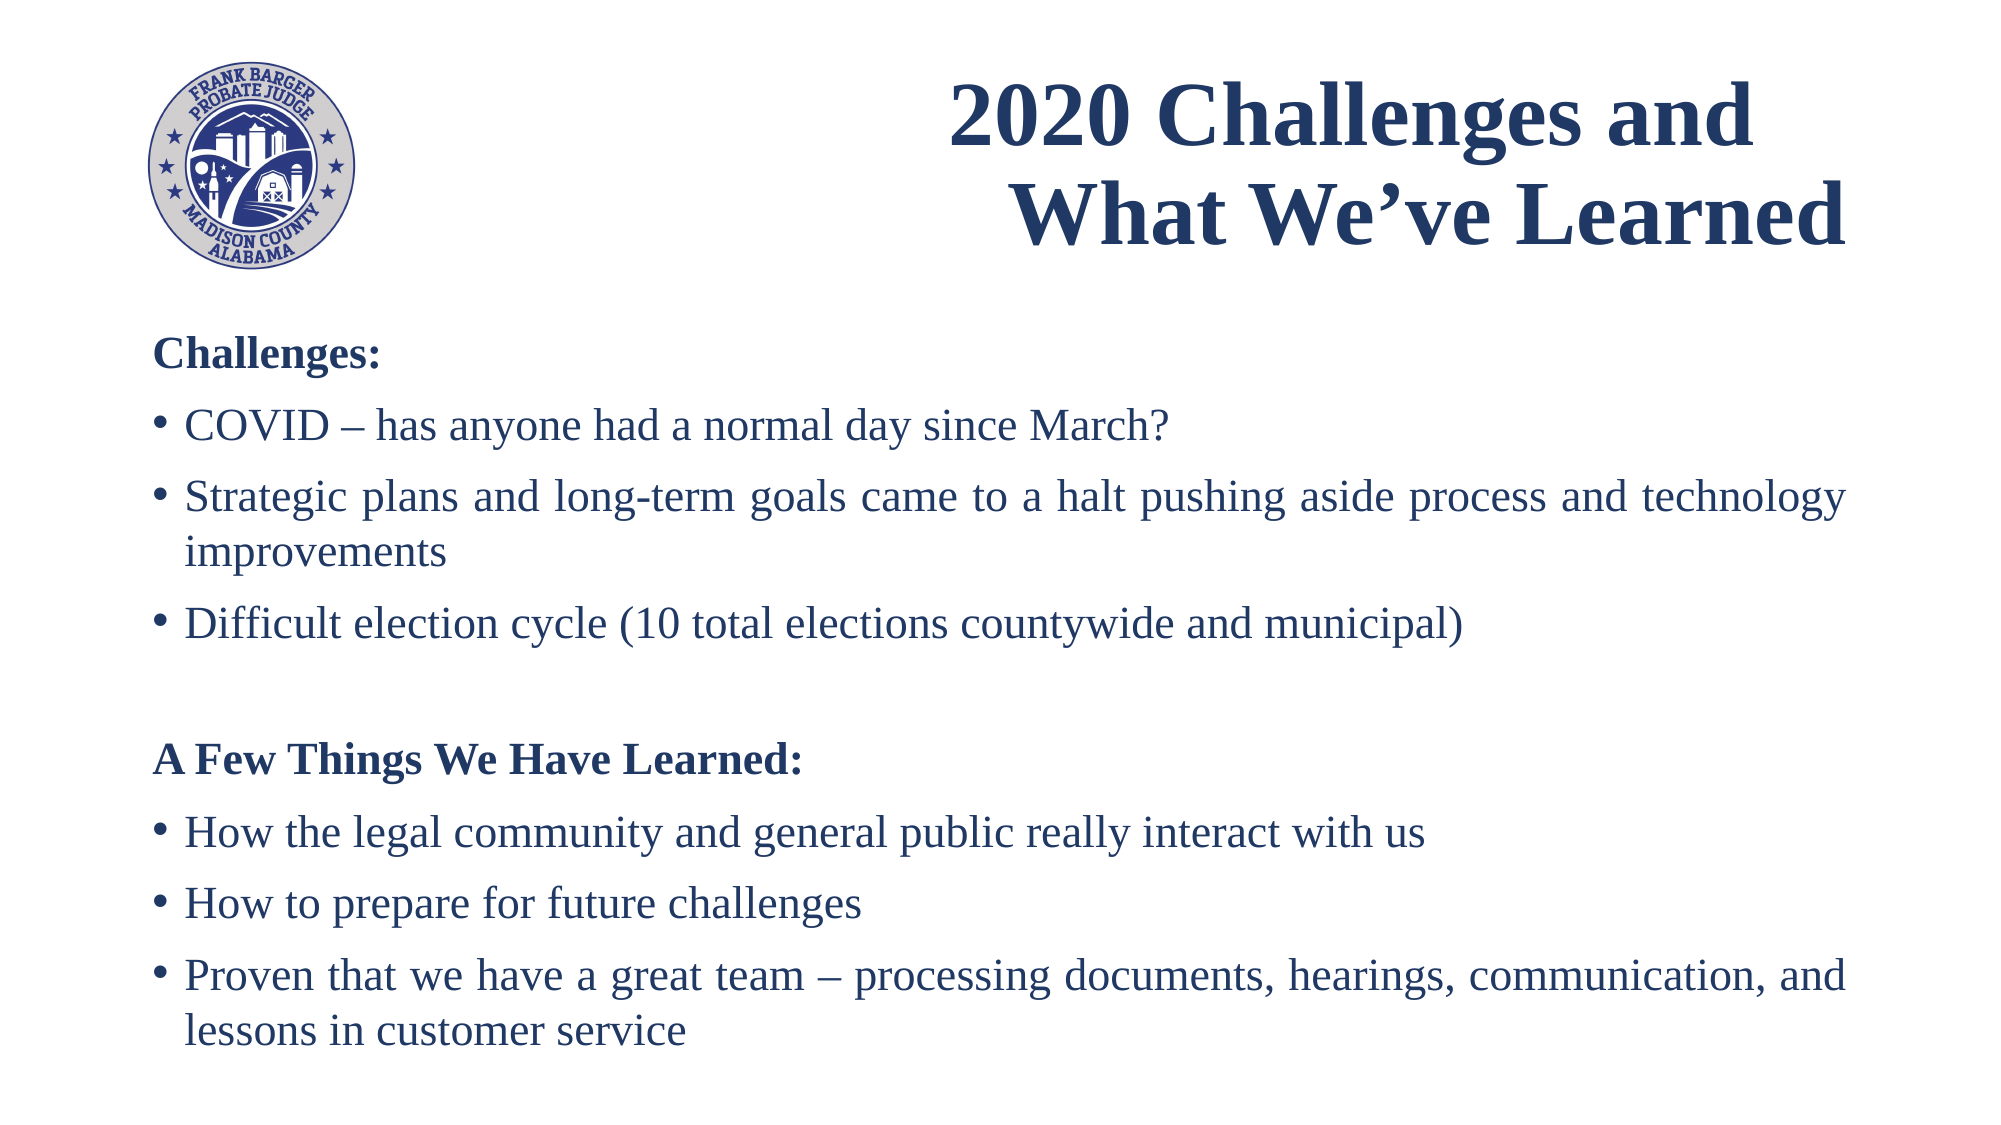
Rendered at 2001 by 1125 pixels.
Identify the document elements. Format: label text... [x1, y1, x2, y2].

picture [137, 53, 366, 278]
list Challenges: COVID – has anyone had a normal day since March? Strategic plans and long-term goals came to a halt pushing aside process and technology improvements Difficult election cycle (10 total elections countywide and municipal) A Few Things We Have Learned: How the legal community and general public really interact with us How to prepare for future challenges Proven that we have a great team – processing documents, hearings, communication, and lessons in customer service [137, 315, 1863, 1067]
title 2020 Challenges and What We’ve Learned [366, 56, 1863, 275]
